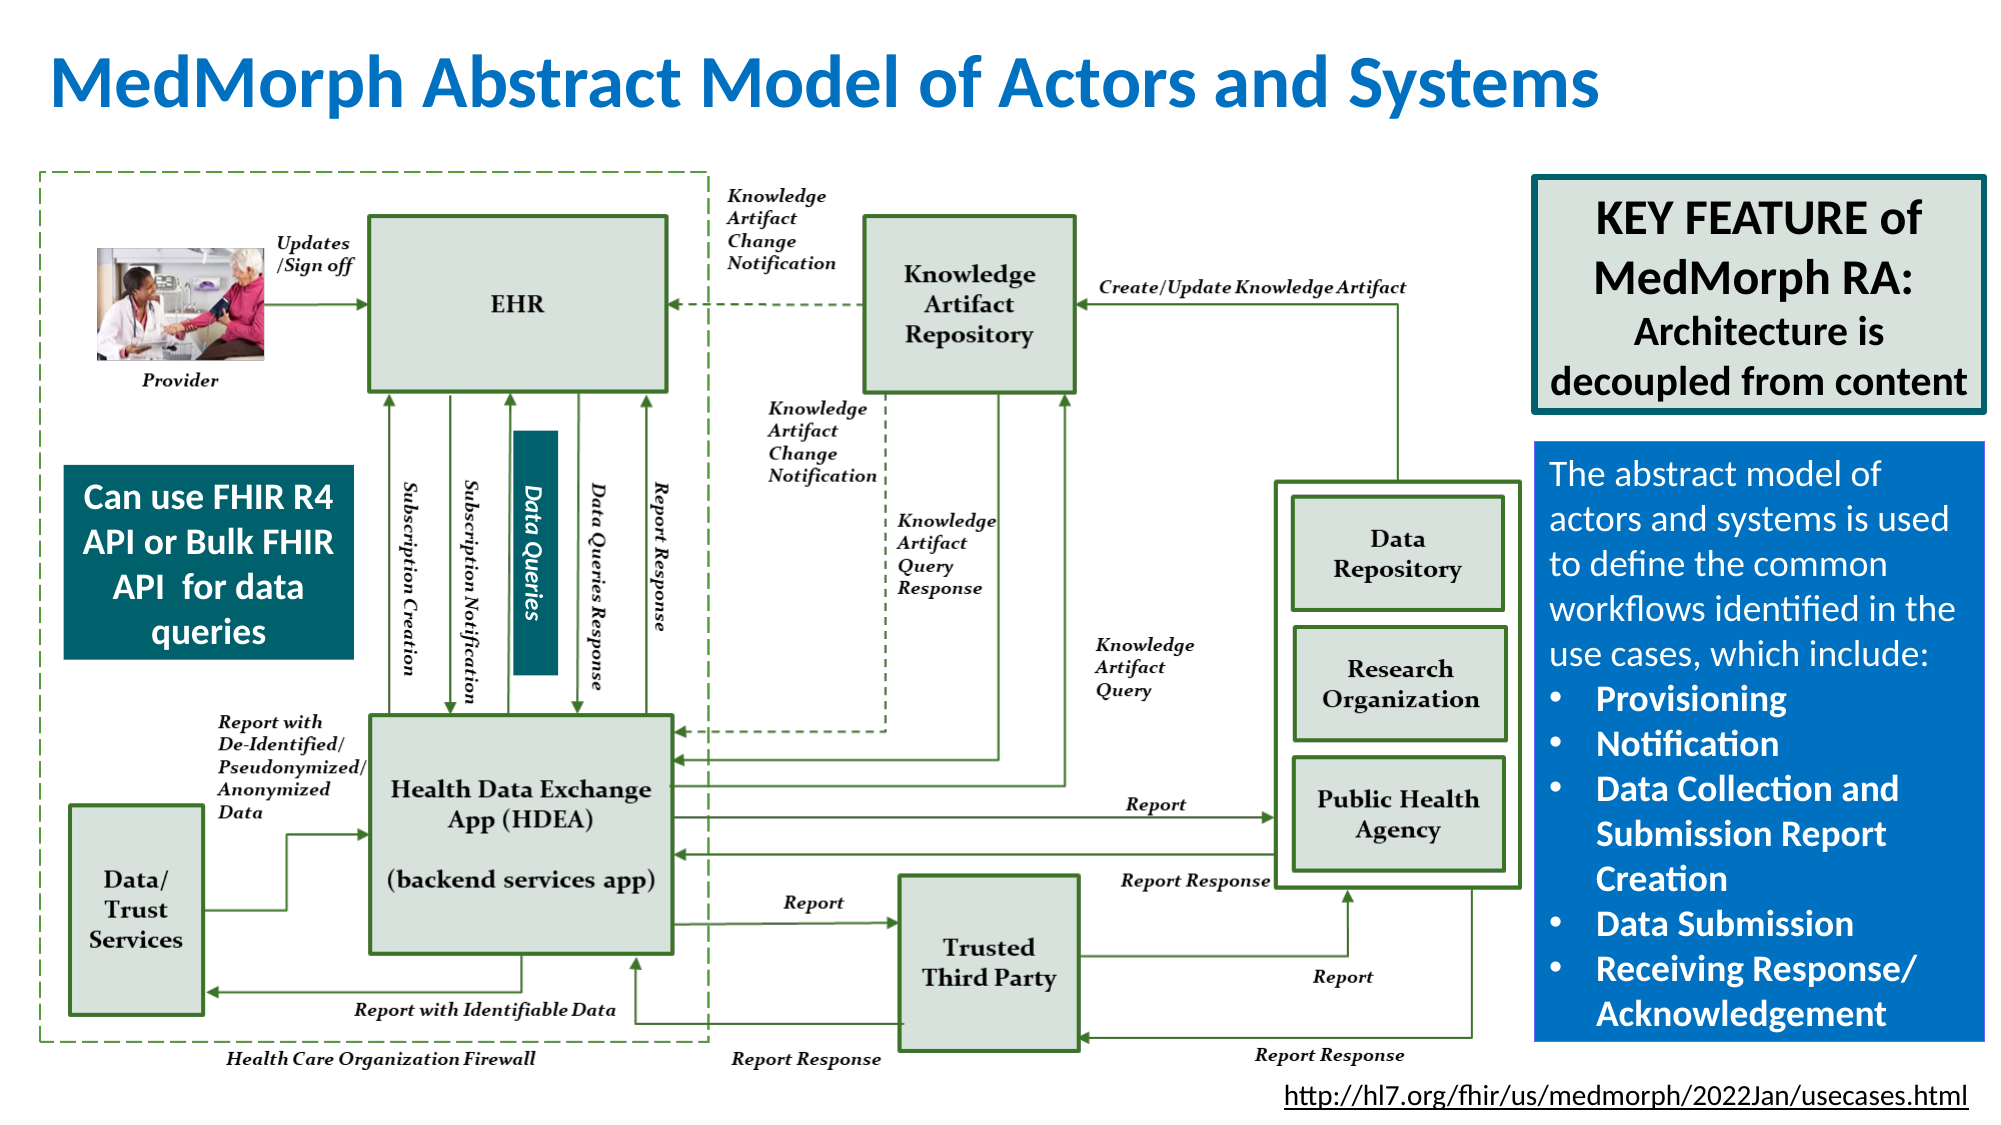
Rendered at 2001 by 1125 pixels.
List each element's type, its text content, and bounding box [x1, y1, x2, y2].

picture [39, 171, 1522, 1082]
text_box KEY FEATURE of MedMorph RA: Architecture is decoupled from content [1534, 176, 1985, 412]
text_box The abstract model of actors and systems is used to define the common workflows identified in the use cases, which include: Provisioning Notification Data Collection and Submission Report Creation Data Submission Receiving Response/ Acknowledgement [1534, 441, 1985, 1042]
title MedMorph Abstract Model of Actors and Systems [34, 0, 1760, 193]
text_box http://hl7.org/fhir/us/medmorph/2022Jan/usecases.html [1269, 1069, 2000, 1119]
